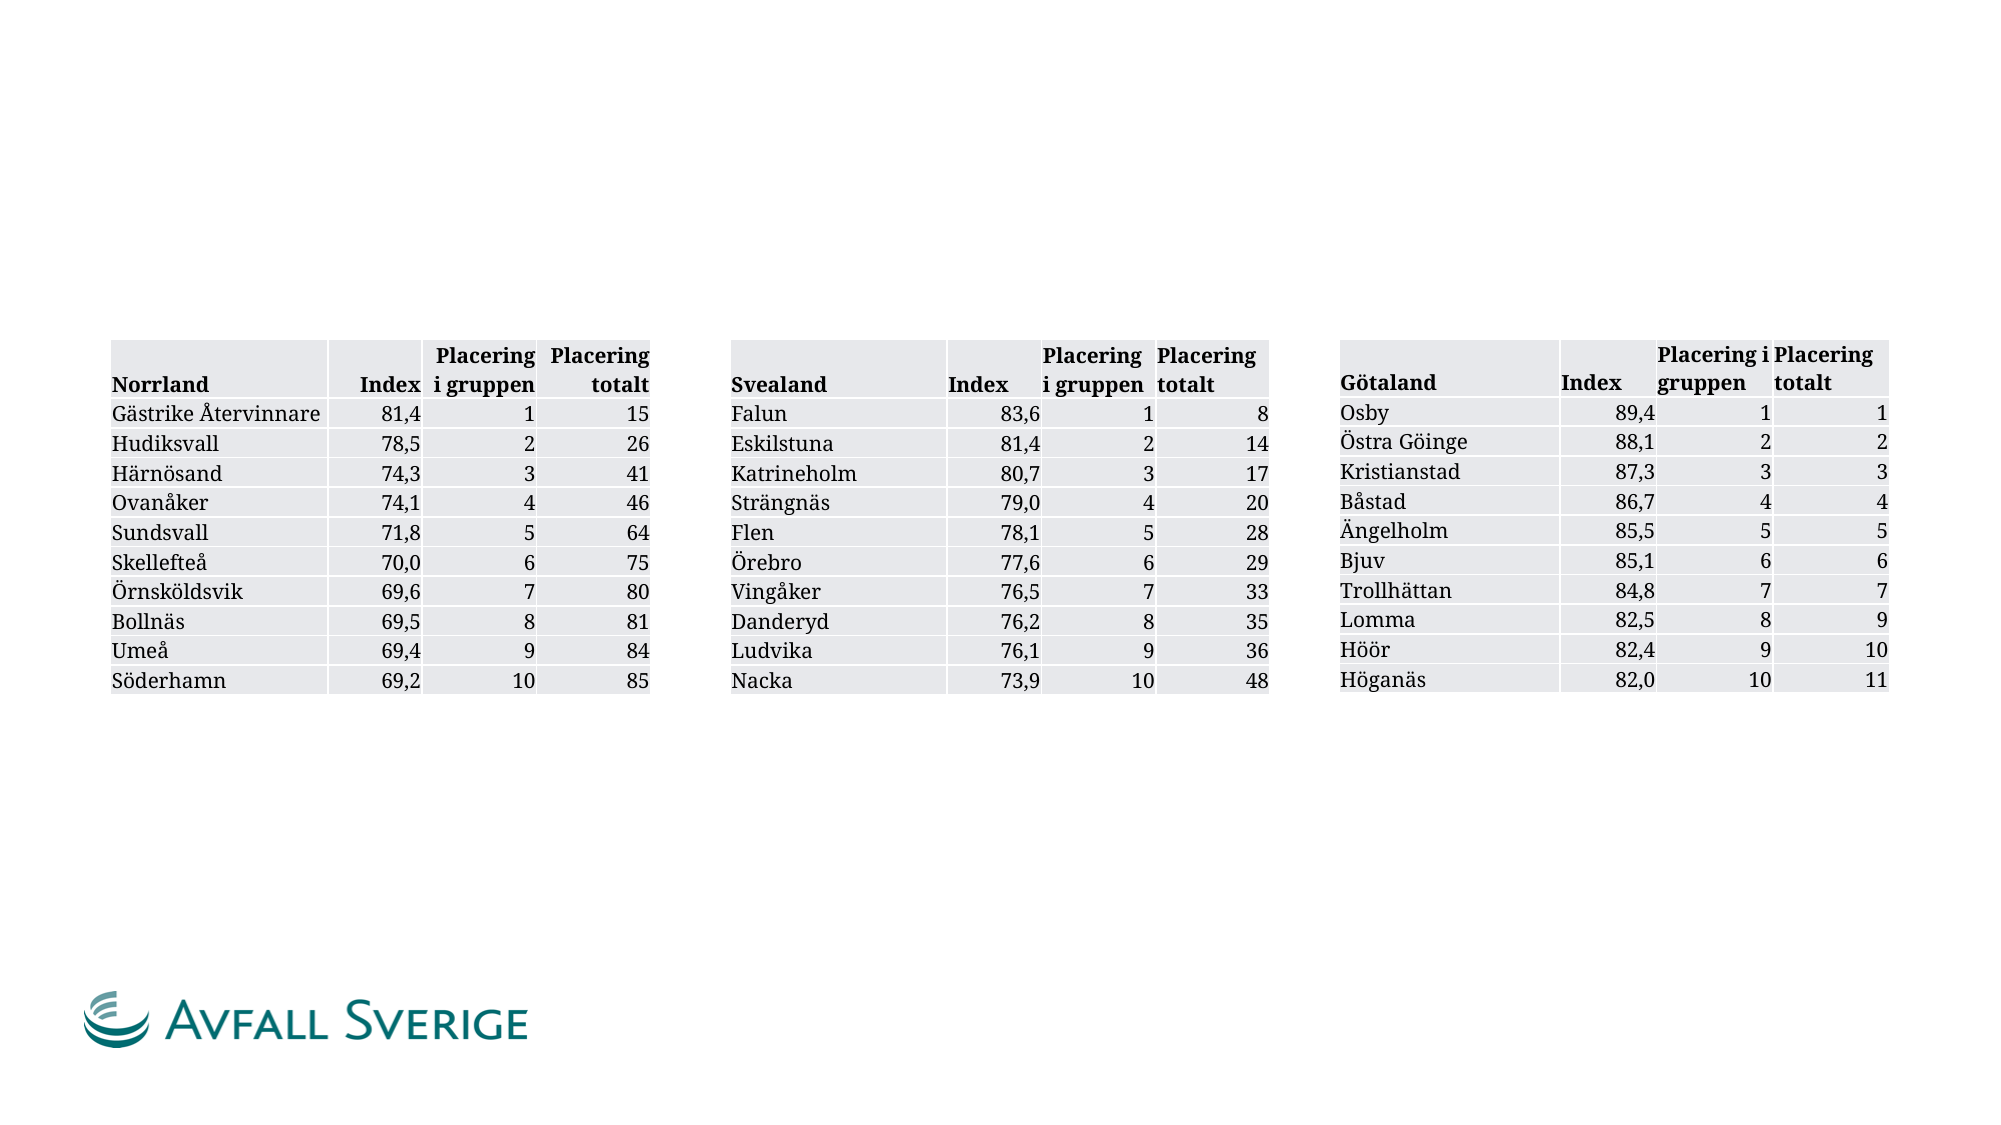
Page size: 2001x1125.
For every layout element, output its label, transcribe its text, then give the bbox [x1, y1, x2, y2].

table_cell 79,0 [948, 488, 1041, 516]
table_cell Eskilstuna [731, 429, 946, 457]
table_cell 86,7 [1561, 486, 1656, 514]
table_cell Örnsköldsvik [111, 577, 327, 605]
table_cell 26 [537, 429, 650, 457]
table_cell Falun [731, 399, 946, 427]
table_cell 80,7 [948, 458, 1041, 486]
table_cell Flen [731, 518, 946, 546]
table_cell 71,8 [329, 518, 421, 546]
table_cell 2 [1042, 429, 1155, 457]
table_cell 76,2 [948, 607, 1041, 635]
table_cell Sundsvall [111, 518, 327, 546]
table_header Placering totalt [537, 340, 650, 397]
table_cell Nacka [731, 666, 946, 694]
table_cell 41 [537, 458, 650, 486]
table_cell 4 [423, 488, 536, 516]
table_cell 74,3 [329, 458, 421, 486]
table_cell 85 [537, 666, 650, 694]
table_cell 8 [423, 607, 536, 635]
table_cell 83,6 [948, 399, 1041, 427]
table_cell 85,1 [1561, 546, 1656, 574]
table_cell 10 [1657, 664, 1772, 692]
table_cell 1 [423, 399, 536, 427]
table_cell 82,4 [1561, 635, 1656, 663]
table_cell 4 [1042, 488, 1155, 516]
table_cell 69,4 [329, 636, 421, 664]
table_cell 81,4 [948, 429, 1041, 457]
table_cell 2 [423, 429, 536, 457]
table_header Index [329, 340, 421, 397]
table_cell 6 [1657, 546, 1772, 574]
table_cell 1 [1042, 399, 1155, 427]
table_cell 82,0 [1561, 664, 1656, 692]
table_cell 4 [1774, 486, 1889, 514]
table_header Norrland [111, 340, 327, 397]
table_cell 29 [1157, 547, 1269, 575]
table_cell Ludvika [731, 636, 946, 664]
table_cell Bjuv [1340, 546, 1559, 574]
table_cell Kristianstad [1340, 457, 1559, 485]
table_cell 9 [1774, 605, 1889, 633]
table_cell 84 [537, 636, 650, 664]
table_cell 33 [1157, 577, 1269, 605]
table_cell 5 [1774, 516, 1889, 544]
table_cell 3 [423, 458, 536, 486]
table_cell 7 [1774, 575, 1889, 603]
table_cell Trollhättan [1340, 575, 1559, 603]
table_cell 78,1 [948, 518, 1041, 546]
table_cell Ovanåker [111, 488, 327, 516]
table_cell 88,1 [1561, 427, 1656, 455]
table_cell 5 [1657, 516, 1772, 544]
table_cell 89,4 [1561, 398, 1656, 425]
table_cell 82,5 [1561, 605, 1656, 633]
table_cell 3 [1657, 457, 1772, 485]
table_cell 8 [1157, 399, 1269, 427]
table_cell 84,8 [1561, 575, 1656, 603]
table_cell 7 [1657, 575, 1772, 603]
table_cell 3 [1042, 458, 1155, 486]
table_cell 14 [1157, 429, 1269, 457]
table_cell 7 [423, 577, 536, 605]
table_cell 73,9 [948, 666, 1041, 694]
table_cell 6 [1774, 546, 1889, 574]
table_cell 85,5 [1561, 516, 1656, 544]
table_cell 15 [537, 399, 650, 427]
table_cell 77,6 [948, 547, 1041, 575]
table_cell Osby [1340, 398, 1559, 425]
table_cell 81,4 [329, 399, 421, 427]
table_header Index [1561, 340, 1656, 396]
table_cell 5 [1042, 518, 1155, 546]
table_header Götaland [1340, 340, 1559, 396]
table_cell 1 [1774, 398, 1889, 425]
table_cell Härnösand [111, 458, 327, 486]
table_cell Hudiksvall [111, 429, 327, 457]
table_cell 4 [1657, 486, 1772, 514]
table_cell 70,0 [329, 547, 421, 575]
table_cell 6 [1042, 547, 1155, 575]
table_cell Umeå [111, 636, 327, 664]
table_cell 2 [1657, 427, 1772, 455]
table_cell 8 [1042, 607, 1155, 635]
table_header Placering i gruppen [1042, 340, 1155, 397]
table_cell 69,2 [329, 666, 421, 694]
table_cell Örebro [731, 547, 946, 575]
table_cell Ängelholm [1340, 516, 1559, 544]
table_cell 35 [1157, 607, 1269, 635]
table_cell Danderyd [731, 607, 946, 635]
table_header Placering i gruppen [423, 340, 536, 397]
table_cell 87,3 [1561, 457, 1656, 485]
table_cell 75 [537, 547, 650, 575]
table_cell Lomma [1340, 605, 1559, 633]
table_cell Vingåker [731, 577, 946, 605]
table_cell Bollnäs [111, 607, 327, 635]
table_cell 9 [1042, 636, 1155, 664]
table_cell 17 [1157, 458, 1269, 486]
table_cell 8 [1657, 605, 1772, 633]
table_header Placering totalt [1774, 340, 1889, 396]
table_cell 7 [1042, 577, 1155, 605]
table_cell 9 [1657, 635, 1772, 663]
table_cell Höganäs [1340, 664, 1559, 692]
table_cell 76,1 [948, 636, 1041, 664]
table_cell 2 [1774, 427, 1889, 455]
table_cell 9 [423, 636, 536, 664]
table_cell Båstad [1340, 486, 1559, 514]
table_cell 1 [1657, 398, 1772, 425]
table_cell 10 [423, 666, 536, 694]
table_cell 76,5 [948, 577, 1041, 605]
table_cell Höör [1340, 635, 1559, 663]
table_cell 10 [1774, 635, 1889, 663]
table_cell 5 [423, 518, 536, 546]
picture [84, 991, 528, 1048]
table_cell Katrineholm [731, 458, 946, 486]
table_cell 69,5 [329, 607, 421, 635]
table_cell 6 [423, 547, 536, 575]
table_header Placering i gruppen [1657, 340, 1772, 396]
table_header Svealand [731, 340, 946, 397]
table_cell 28 [1157, 518, 1269, 546]
table_header Index [948, 340, 1041, 397]
table_cell 64 [537, 518, 650, 546]
table_cell Östra Göinge [1340, 427, 1559, 455]
table_cell 80 [537, 577, 650, 605]
table_cell 69,6 [329, 577, 421, 605]
table_cell 3 [1774, 457, 1889, 485]
table_cell 78,5 [329, 429, 421, 457]
table_cell 74,1 [329, 488, 421, 516]
table_cell 10 [1042, 666, 1155, 694]
table_cell 48 [1157, 666, 1269, 694]
table_header Placering totalt [1157, 340, 1269, 397]
table_cell 20 [1157, 488, 1269, 516]
table_cell Söderhamn [111, 666, 327, 694]
table_cell Skellefteå [111, 547, 327, 575]
table_cell 46 [537, 488, 650, 516]
table_cell 11 [1774, 664, 1889, 692]
table_cell Gästrike Återvinnare [111, 399, 327, 427]
table_cell 81 [537, 607, 650, 635]
table_cell 36 [1157, 636, 1269, 664]
table_cell Strängnäs [731, 488, 946, 516]
